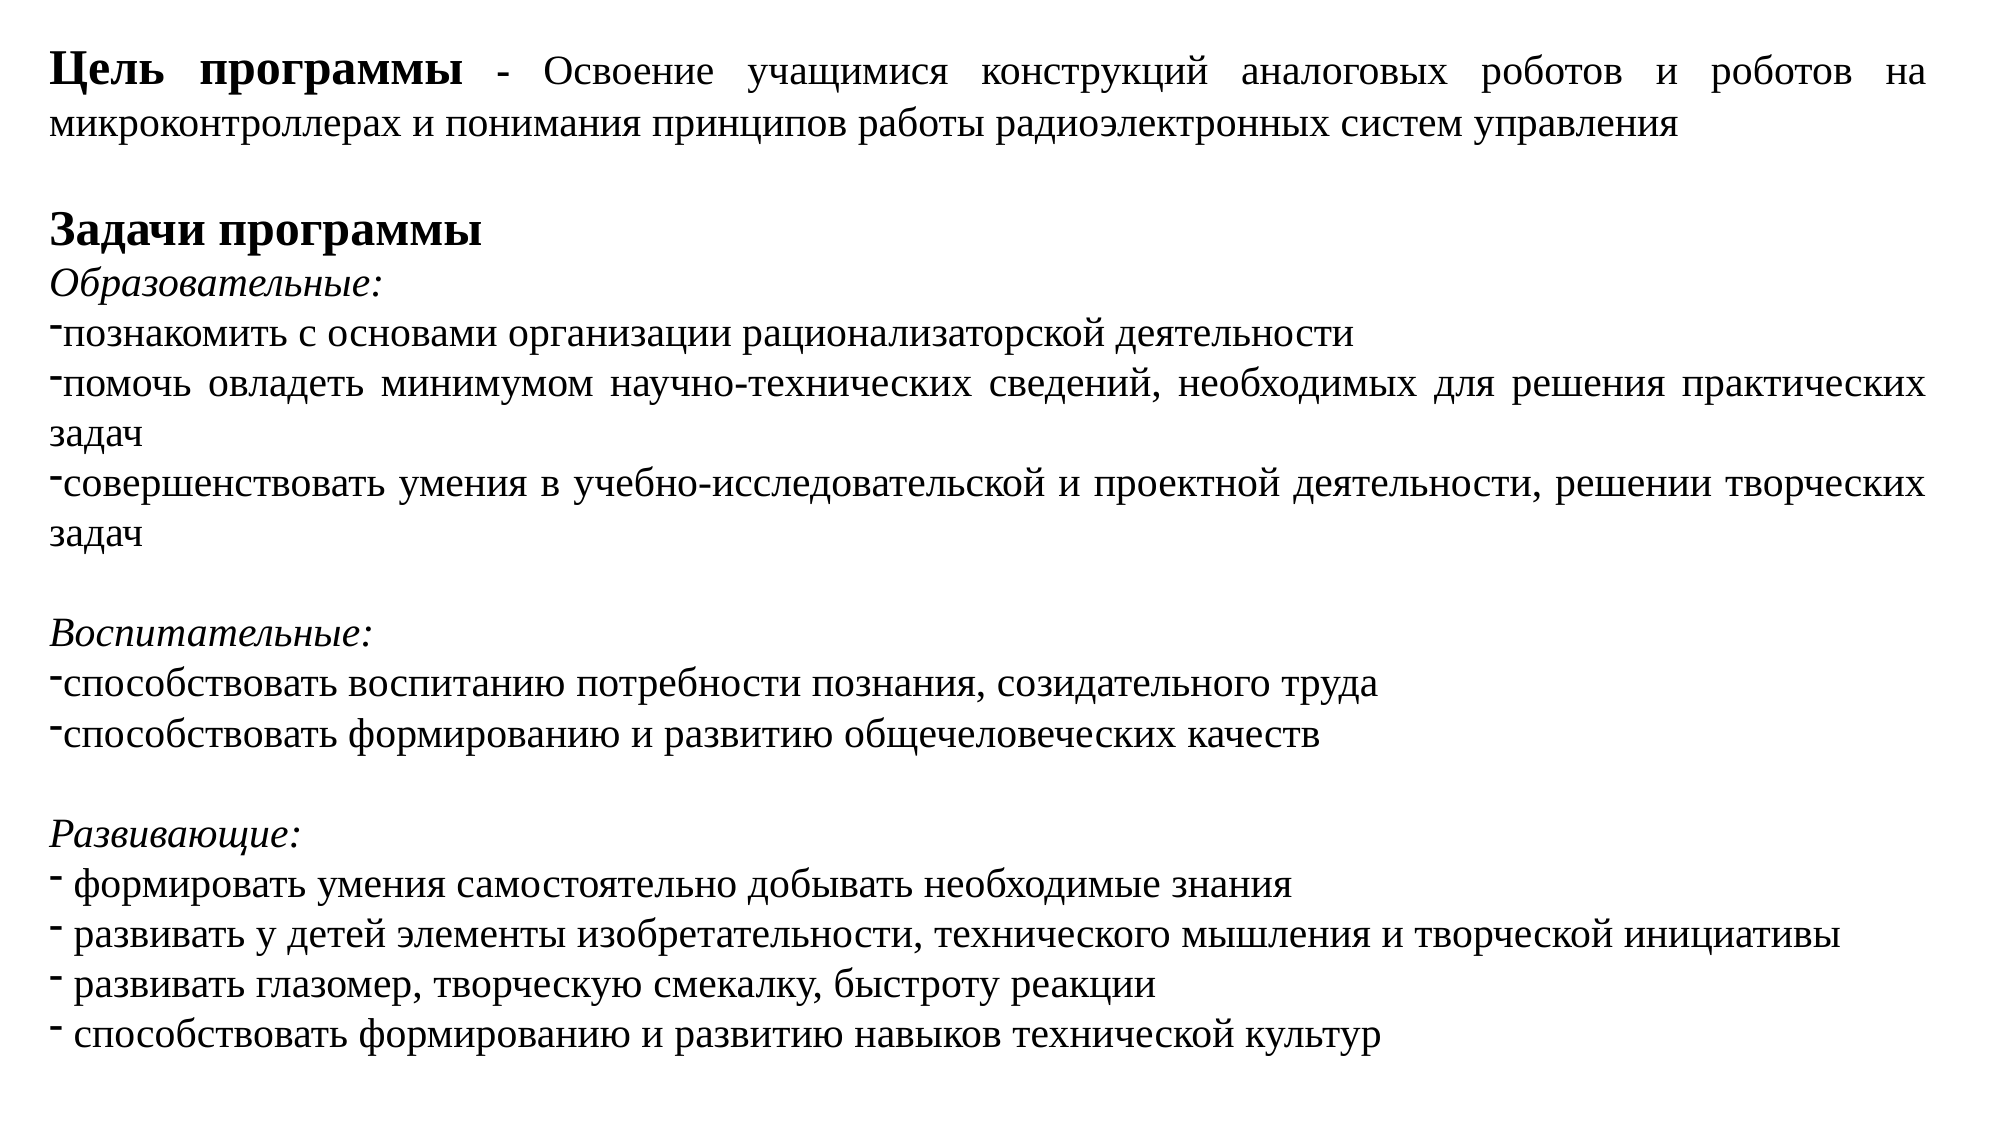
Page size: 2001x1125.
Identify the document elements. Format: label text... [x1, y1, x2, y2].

list Цель программы - Освоение учащимися конструкций аналоговых роботов и роботов на микроконтроллерах и понимания принципов работы радиоэлектронных систем управления Задачи программы Образовательные: познакомить с основами организации рационализаторской деятельности помочь овладеть минимумом научно-технических сведений, необходимых для решения практических задач совершенствовать умения в учебно-исследовательской и проектной деятельности, решении творческих задач Воспитательные: способствовать воспитанию потребности познания, созидательного труда способствовать формированию и развитию общечеловеческих качеств Развивающие: формировать умения самостоятельно добывать необходимые знания развивать у детей элементы изобретательности, технического мышления и творческой инициативы развивать глазомер, творческую смекалку, быстроту реакции способствовать формированию и развитию навыков технической культур [33, 27, 1943, 1085]
